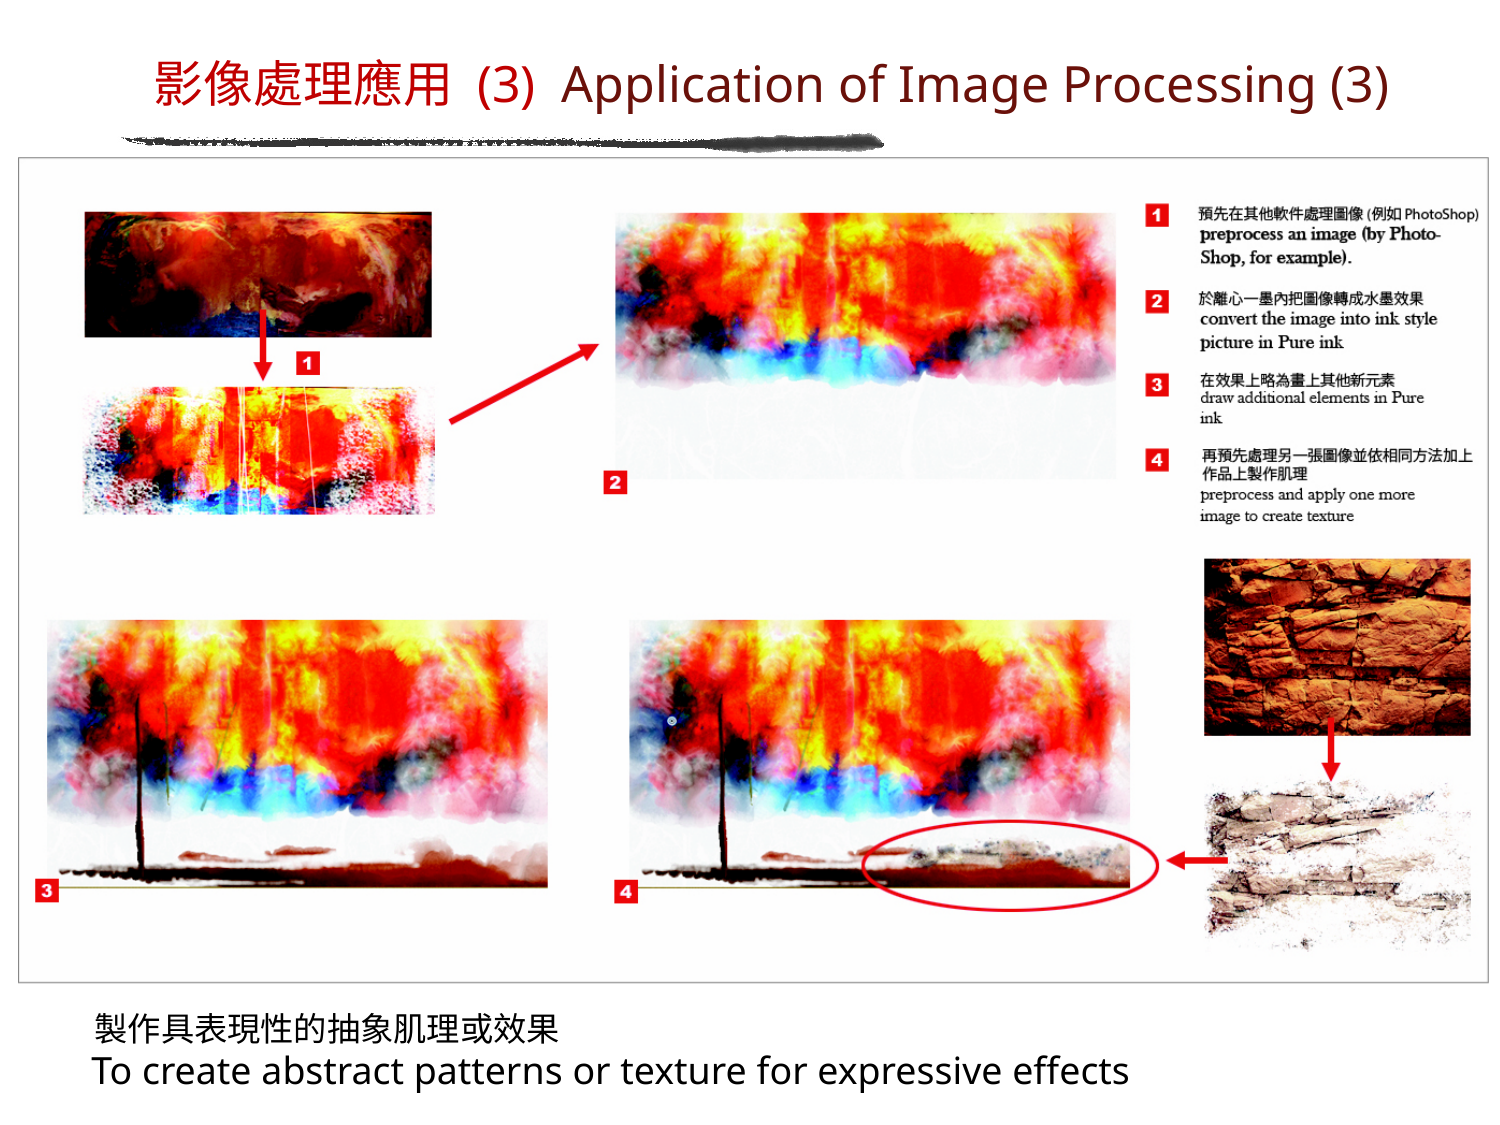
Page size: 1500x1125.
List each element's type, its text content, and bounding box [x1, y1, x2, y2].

picture [17, 120, 1489, 985]
text_box 影像處理應用 (3) Application of Image Processing (3) [139, 44, 1471, 120]
text_box To create abstract patterns or texture for expressive effects [76, 1039, 1162, 1100]
text_box 製作具表現性的抽象肌理或效果 [79, 1000, 575, 1056]
